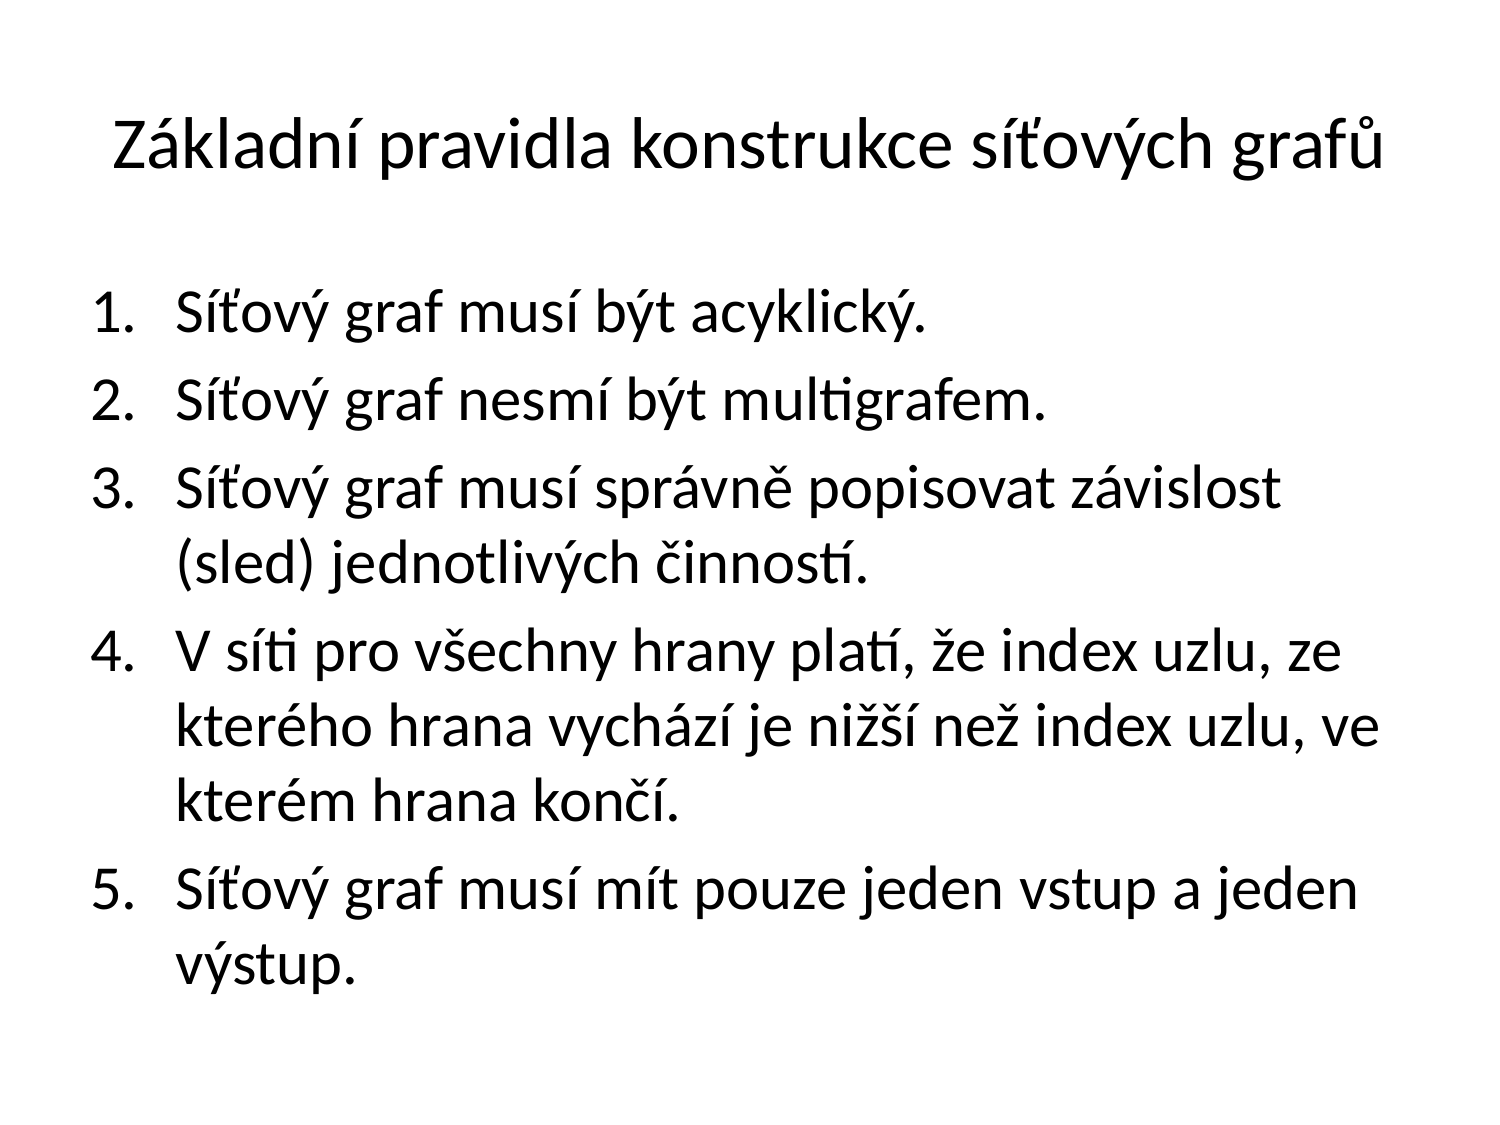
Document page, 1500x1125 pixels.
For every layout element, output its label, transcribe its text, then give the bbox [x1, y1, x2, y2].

list Síťový graf musí být acyklický. Síťový graf nesmí být multigrafem. Síťový graf musí správně popisovat závislost (sled) jednotlivých činností. V síti pro všechny hrany platí, že index uzlu, ze kterého hrana vychází je nižší než index uzlu, ve kterém hrana končí. Síťový graf musí mít pouze jeden vstup a jeden výstup. [75, 262, 1425, 1005]
title Základní pravidla konstrukce síťových grafů [75, 45, 1425, 233]
